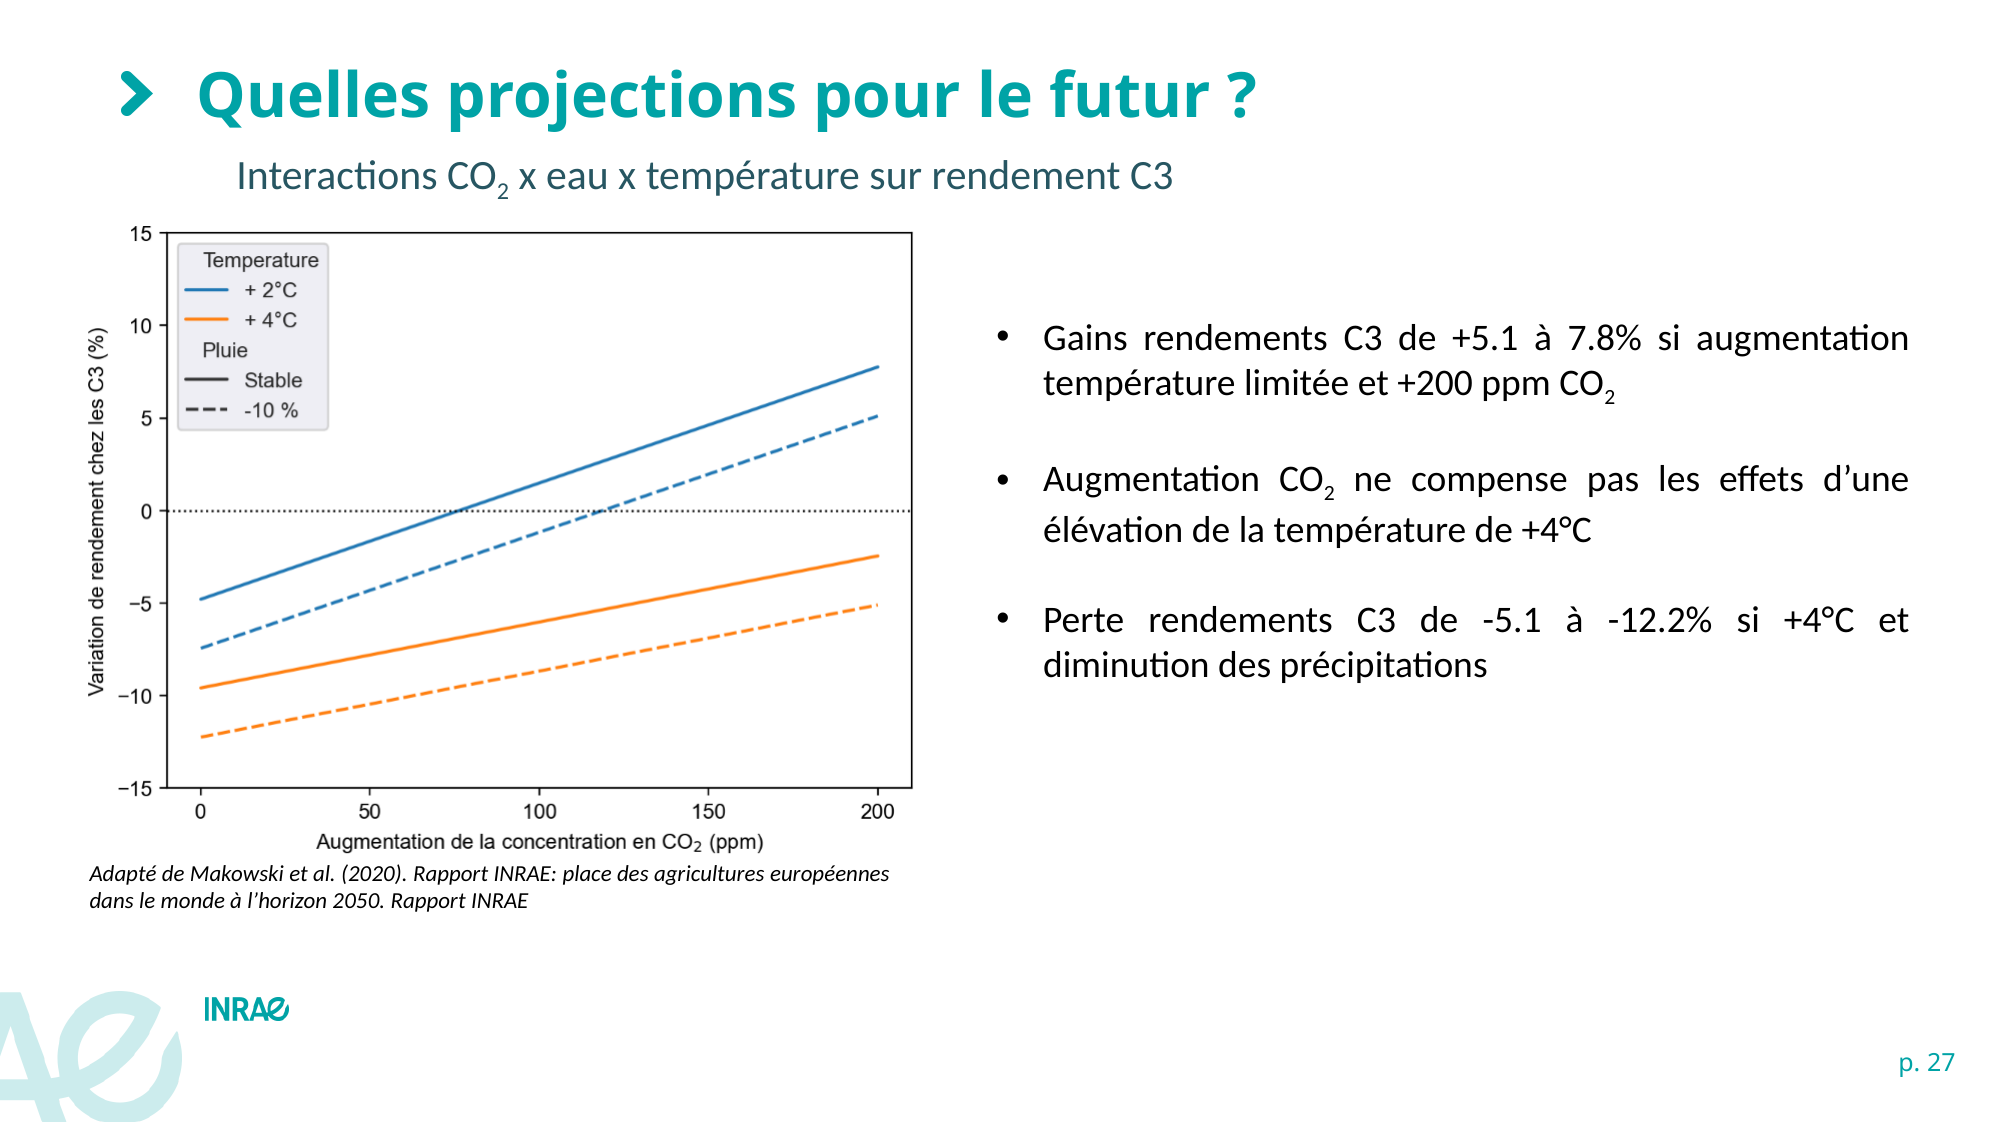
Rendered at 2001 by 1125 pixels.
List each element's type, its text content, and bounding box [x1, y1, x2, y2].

text_box Gains rendements C3 de +5.1 à 7.8% si augmentation température limitée et +200 ppm CO2 Augmentation CO2 ne compense pas les effets d’une élévation de la température de +4°C Perte rendements C3 de -5.1 à -12.2% si +4°C et diminution des précipitations [981, 305, 1926, 693]
title Quelles projections pour le futur ? [121, 24, 1798, 171]
picture [74, 211, 926, 869]
subtitle Interactions CO2 x eau x température sur rendement C3 [184, 140, 1772, 253]
text_box Adapté de Makowski et al. (2020). Rapport INRAE: place des agricultures européennes dans le monde à l’horizon 2050. Rapport INRAE [74, 869, 926, 921]
picture [0, 983, 328, 1122]
picture [121, 71, 154, 116]
